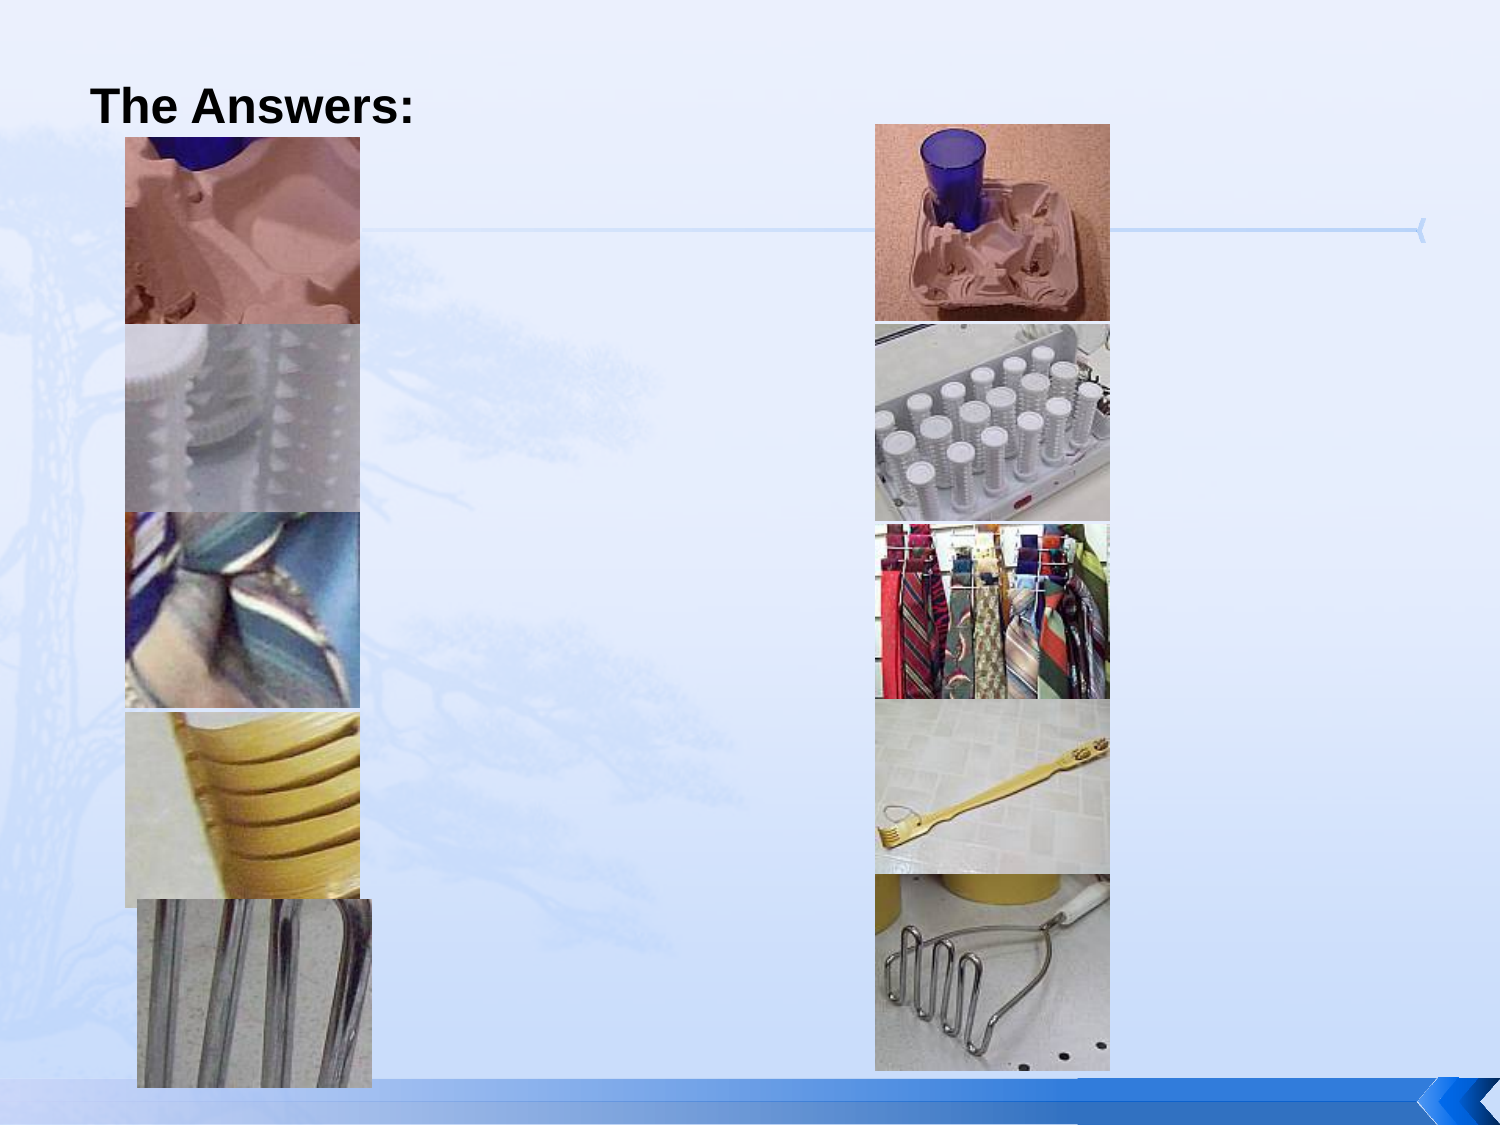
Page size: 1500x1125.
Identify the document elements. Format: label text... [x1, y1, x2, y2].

picture [874, 124, 1110, 321]
picture [124, 711, 373, 1088]
title The Answers: [75, 45, 1425, 163]
picture [874, 524, 1110, 1071]
picture [124, 136, 360, 709]
picture [874, 324, 1110, 521]
